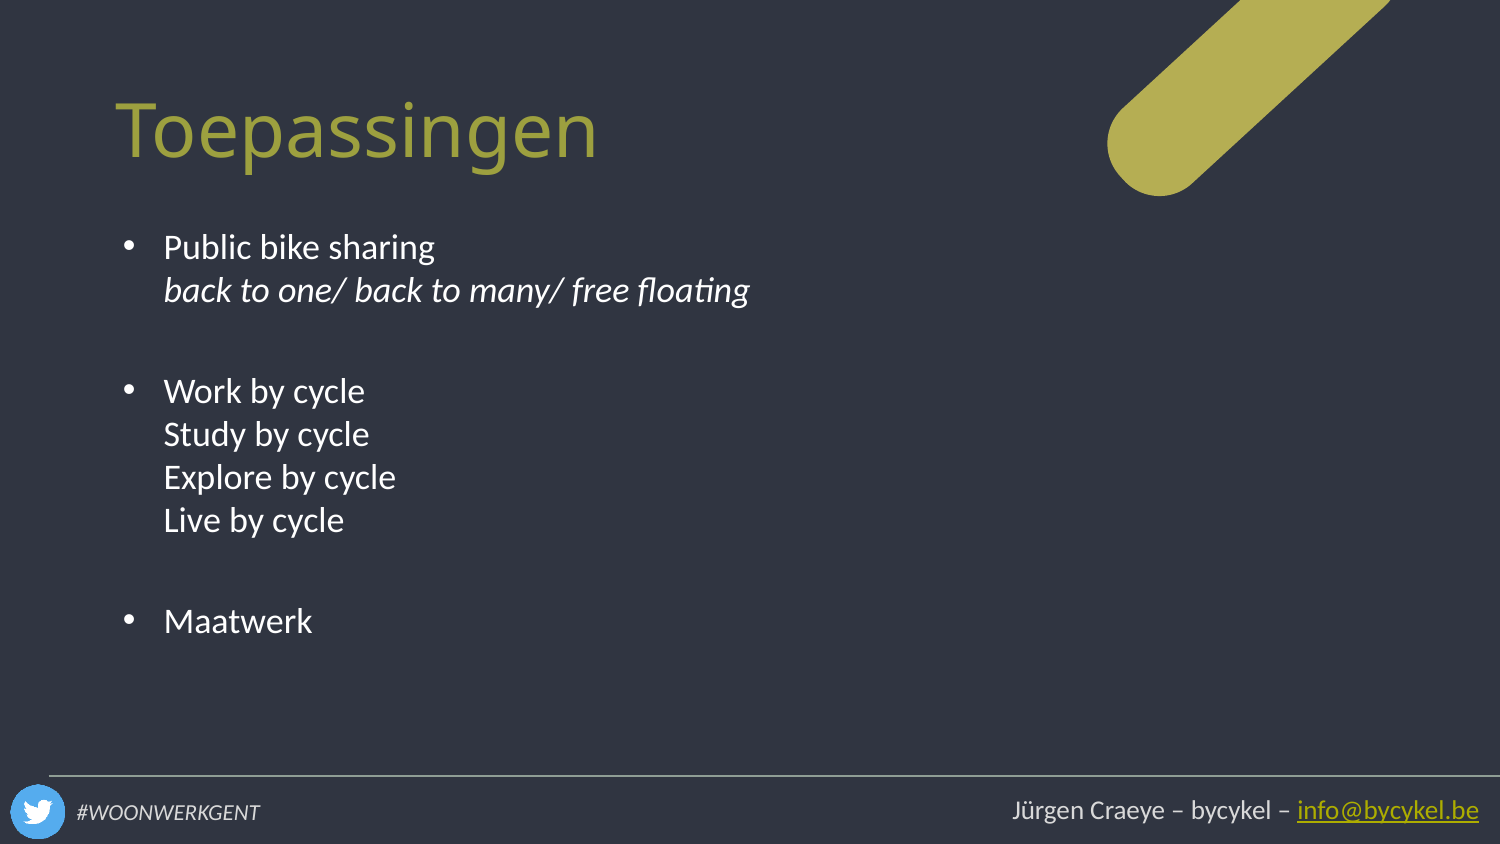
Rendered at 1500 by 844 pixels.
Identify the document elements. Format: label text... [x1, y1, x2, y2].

list Public bike sharing back to one/ back to many/ free floating Work by cycle Study by cycle Explore by cycle Live by cycle Maatwerk [107, 216, 1064, 716]
text_box #WOONWERKGENT [70, 789, 369, 833]
title Toepassingen [100, 57, 979, 198]
text_box [1105, 0, 1393, 199]
text_box Jürgen Craeye – bycykel – info@bycykel.be [620, 784, 1500, 832]
picture [10, 783, 66, 839]
